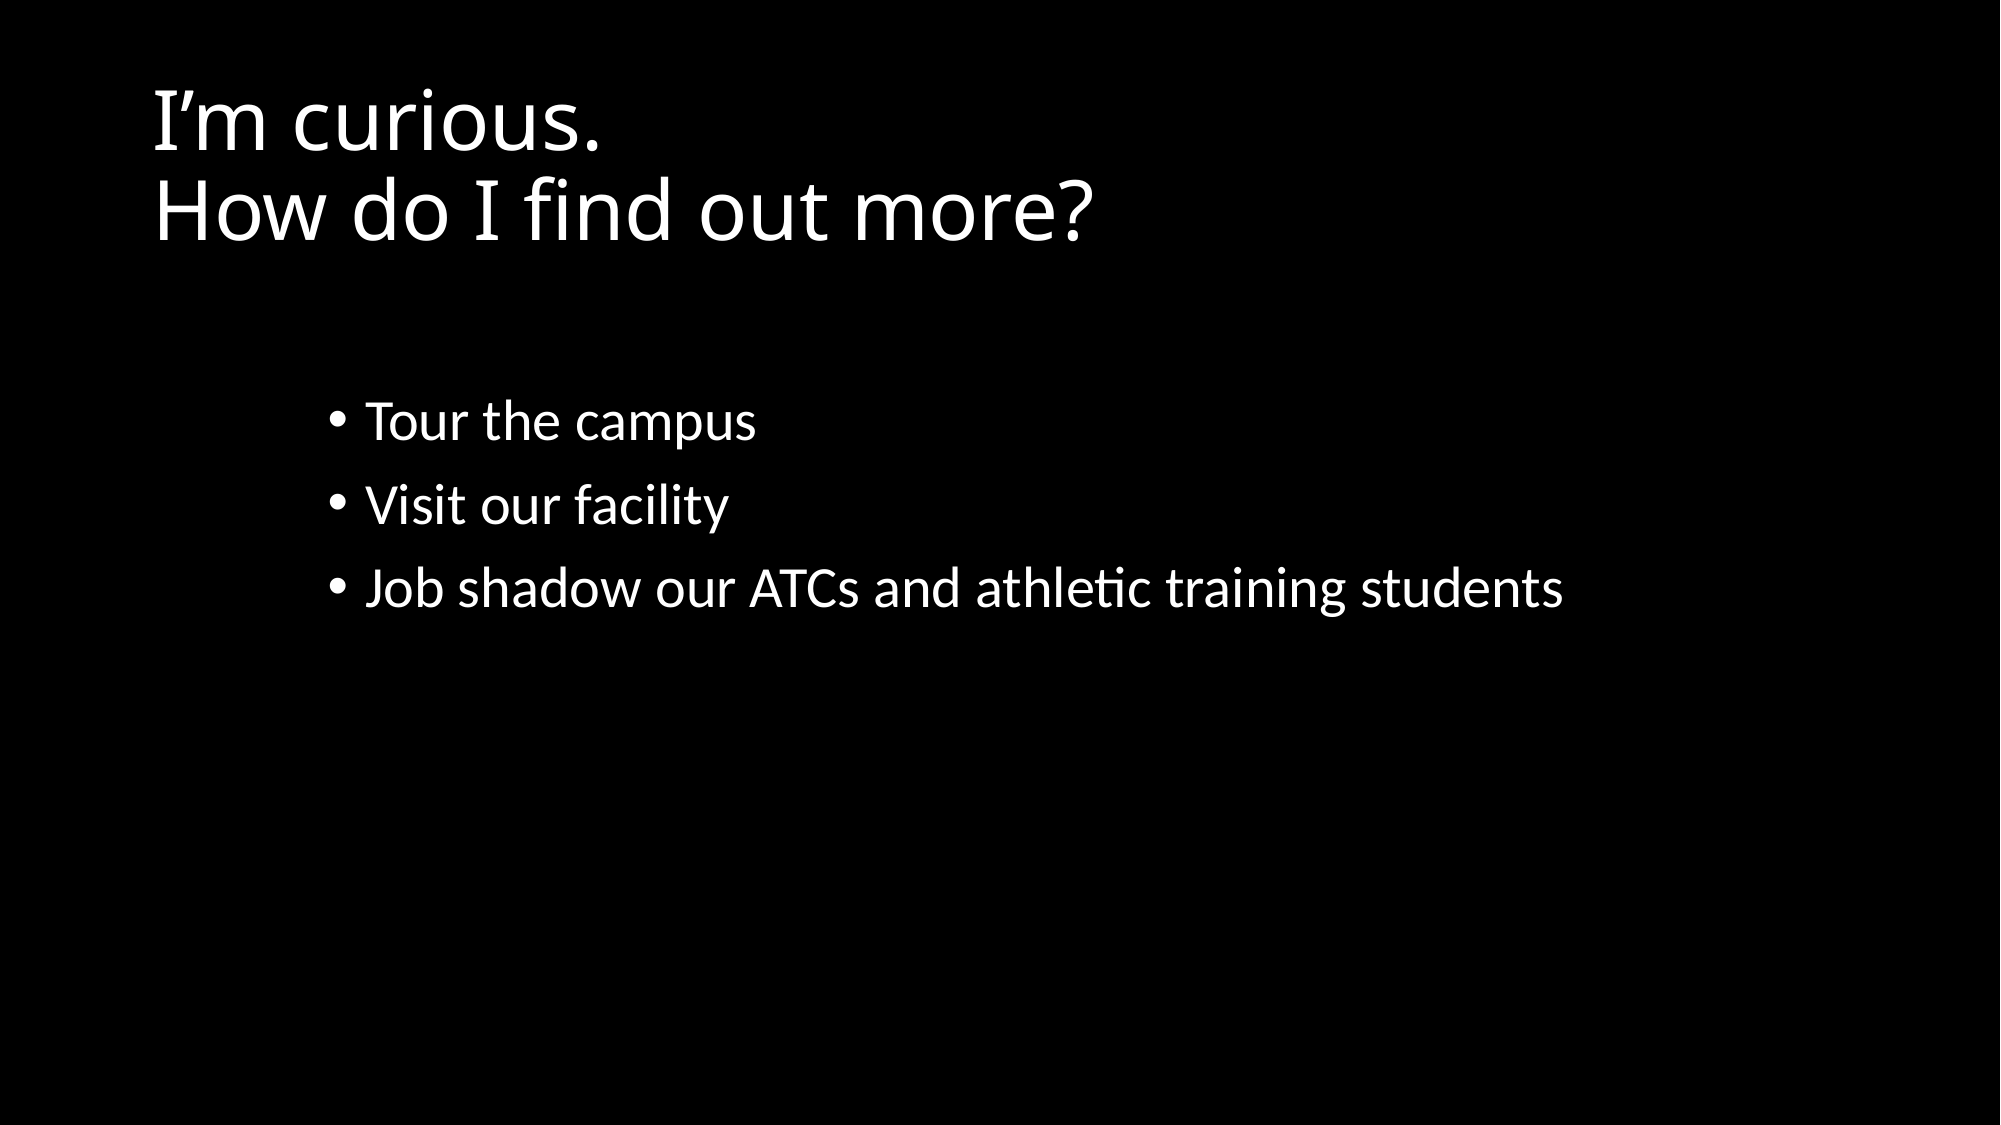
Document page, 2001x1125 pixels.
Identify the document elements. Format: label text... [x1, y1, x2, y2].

title I’m curious. How do I find out more? [137, 59, 1863, 278]
list Tour the campus Visit our facility Job shadow our ATCs and athletic training students [312, 382, 1663, 1125]
